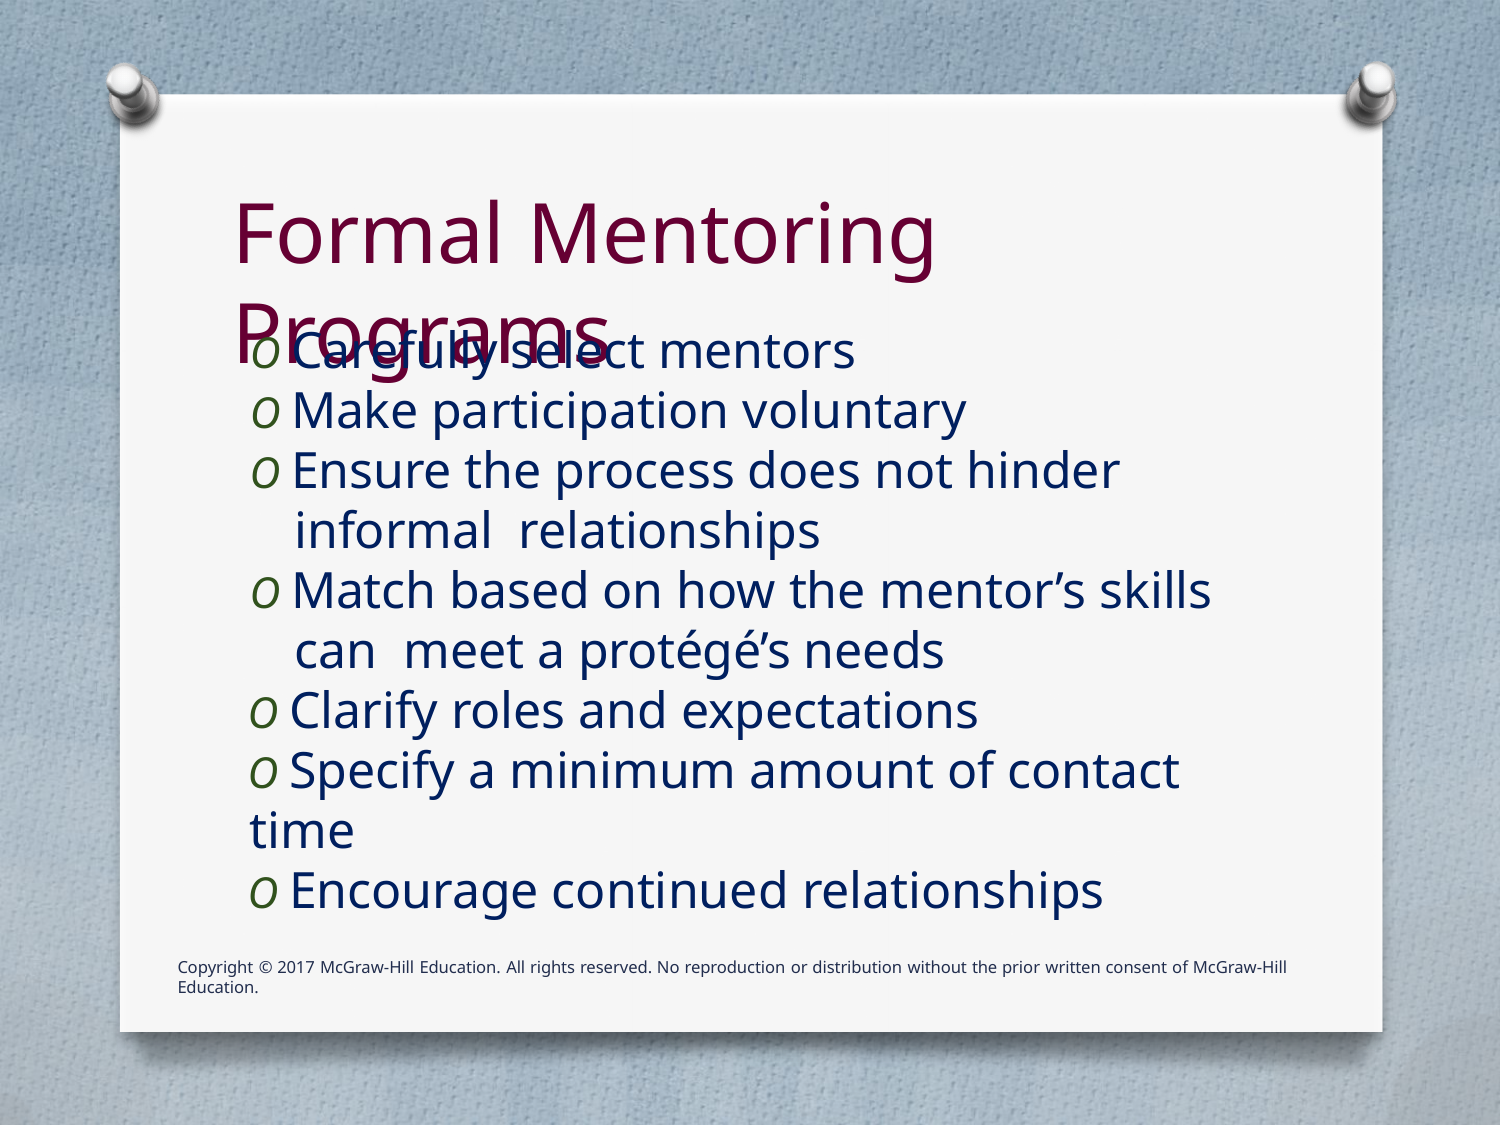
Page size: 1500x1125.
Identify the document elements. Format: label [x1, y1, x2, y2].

text_box [0, 0, 1500, 1125]
